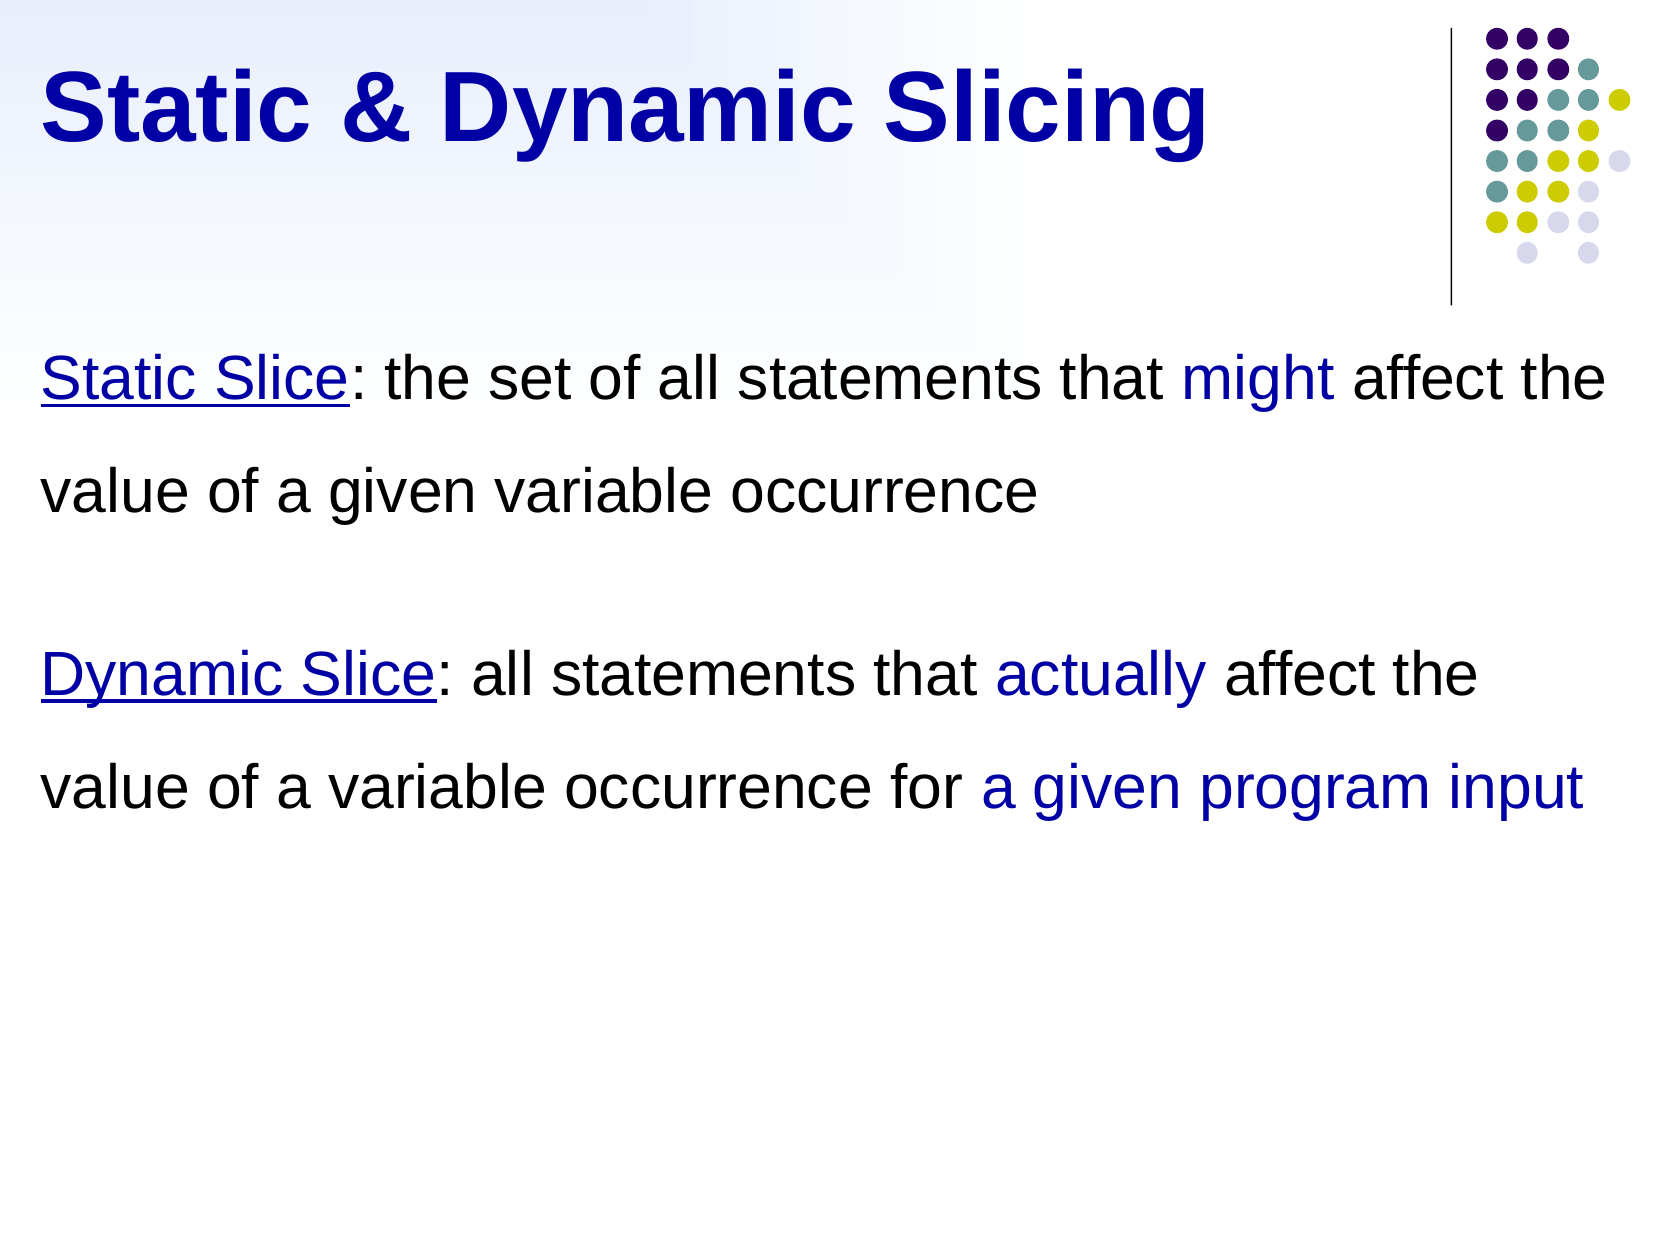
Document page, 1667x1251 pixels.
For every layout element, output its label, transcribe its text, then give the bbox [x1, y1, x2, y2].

title Static & Dynamic Slicing [40, 49, 1627, 201]
list Static Slice: the set of all statements that might affect the value of a given variable occurrence Dynamic Slice: all statements that actually affect the value of a variable occurrence for a given program input [40, 299, 1627, 1201]
